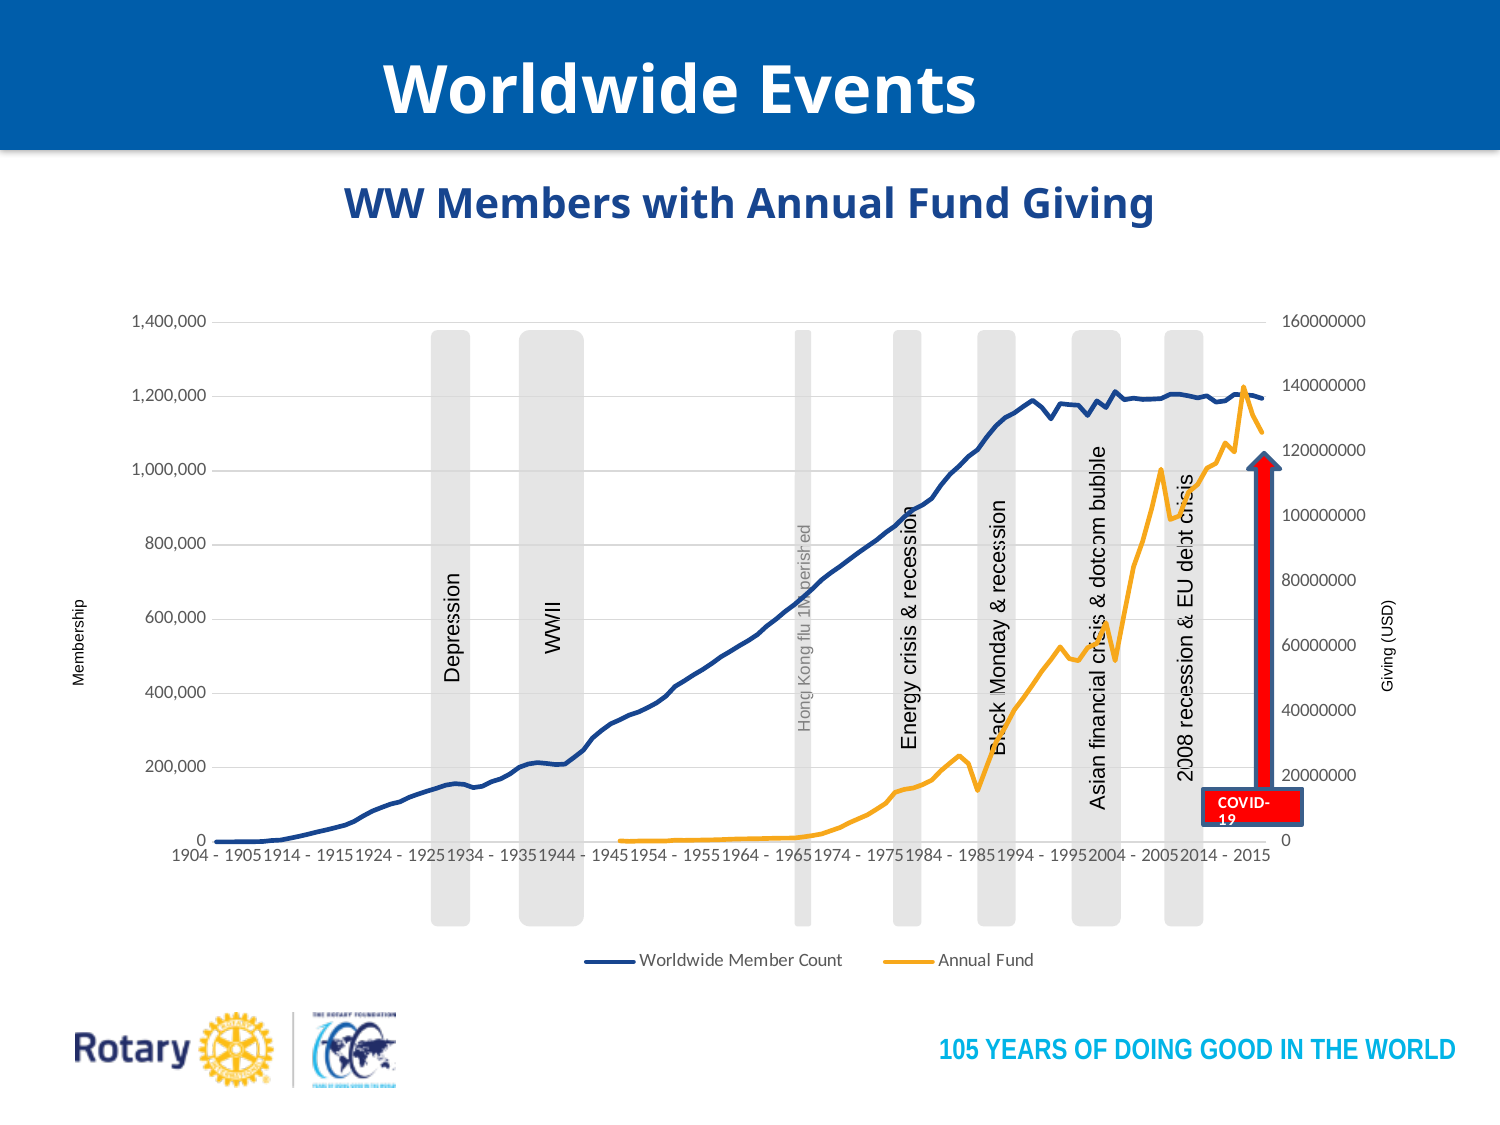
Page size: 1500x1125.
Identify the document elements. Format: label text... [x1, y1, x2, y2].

text_box 105 YEARS OF DOING GOOD IN THE WORLD [885, 1023, 1472, 1108]
picture [75, 1012, 396, 1088]
text_box Membership [60, 584, 68, 701]
title Worldwide Events [75, 39, 1288, 135]
list WW Members with Annual Fund Giving [75, 169, 1425, 912]
chart [73, 270, 1405, 987]
